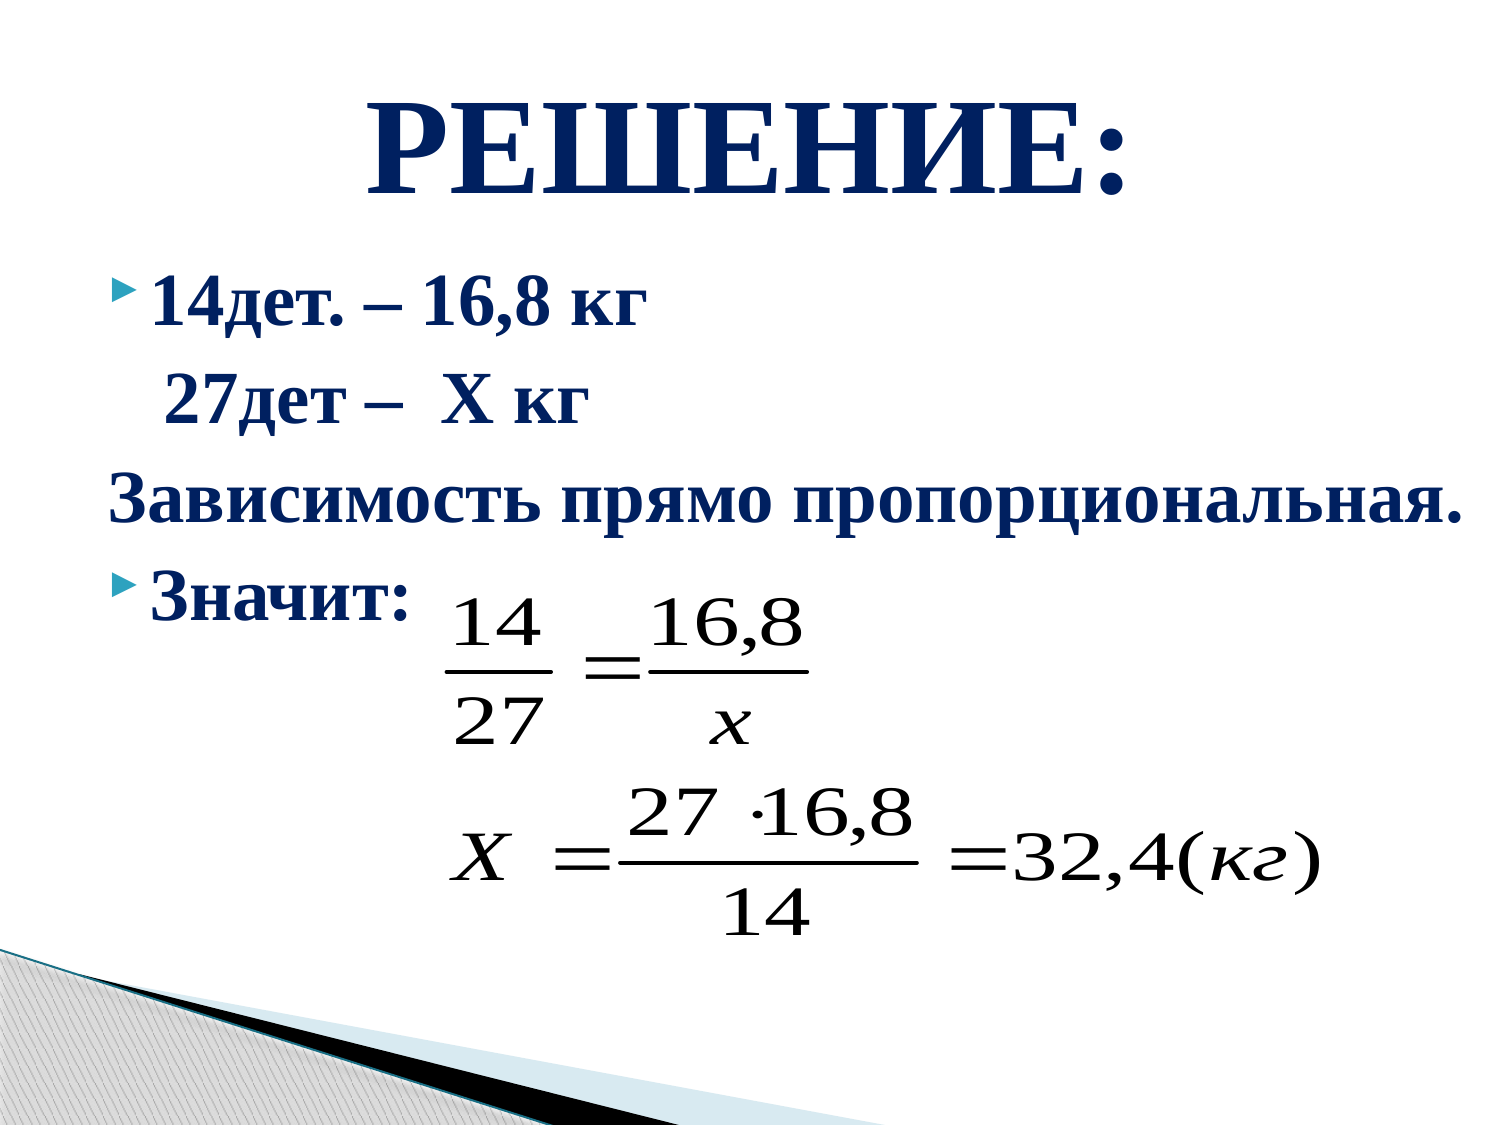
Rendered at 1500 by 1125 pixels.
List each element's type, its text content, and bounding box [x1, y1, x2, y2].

title РЕШЕНИЕ: [75, 45, 1425, 233]
list 14дет. – 16,8 кг 27дет – X кг Зависимость прямо пропорциональная. Значит: [75, 243, 1500, 986]
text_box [430, 574, 1341, 953]
